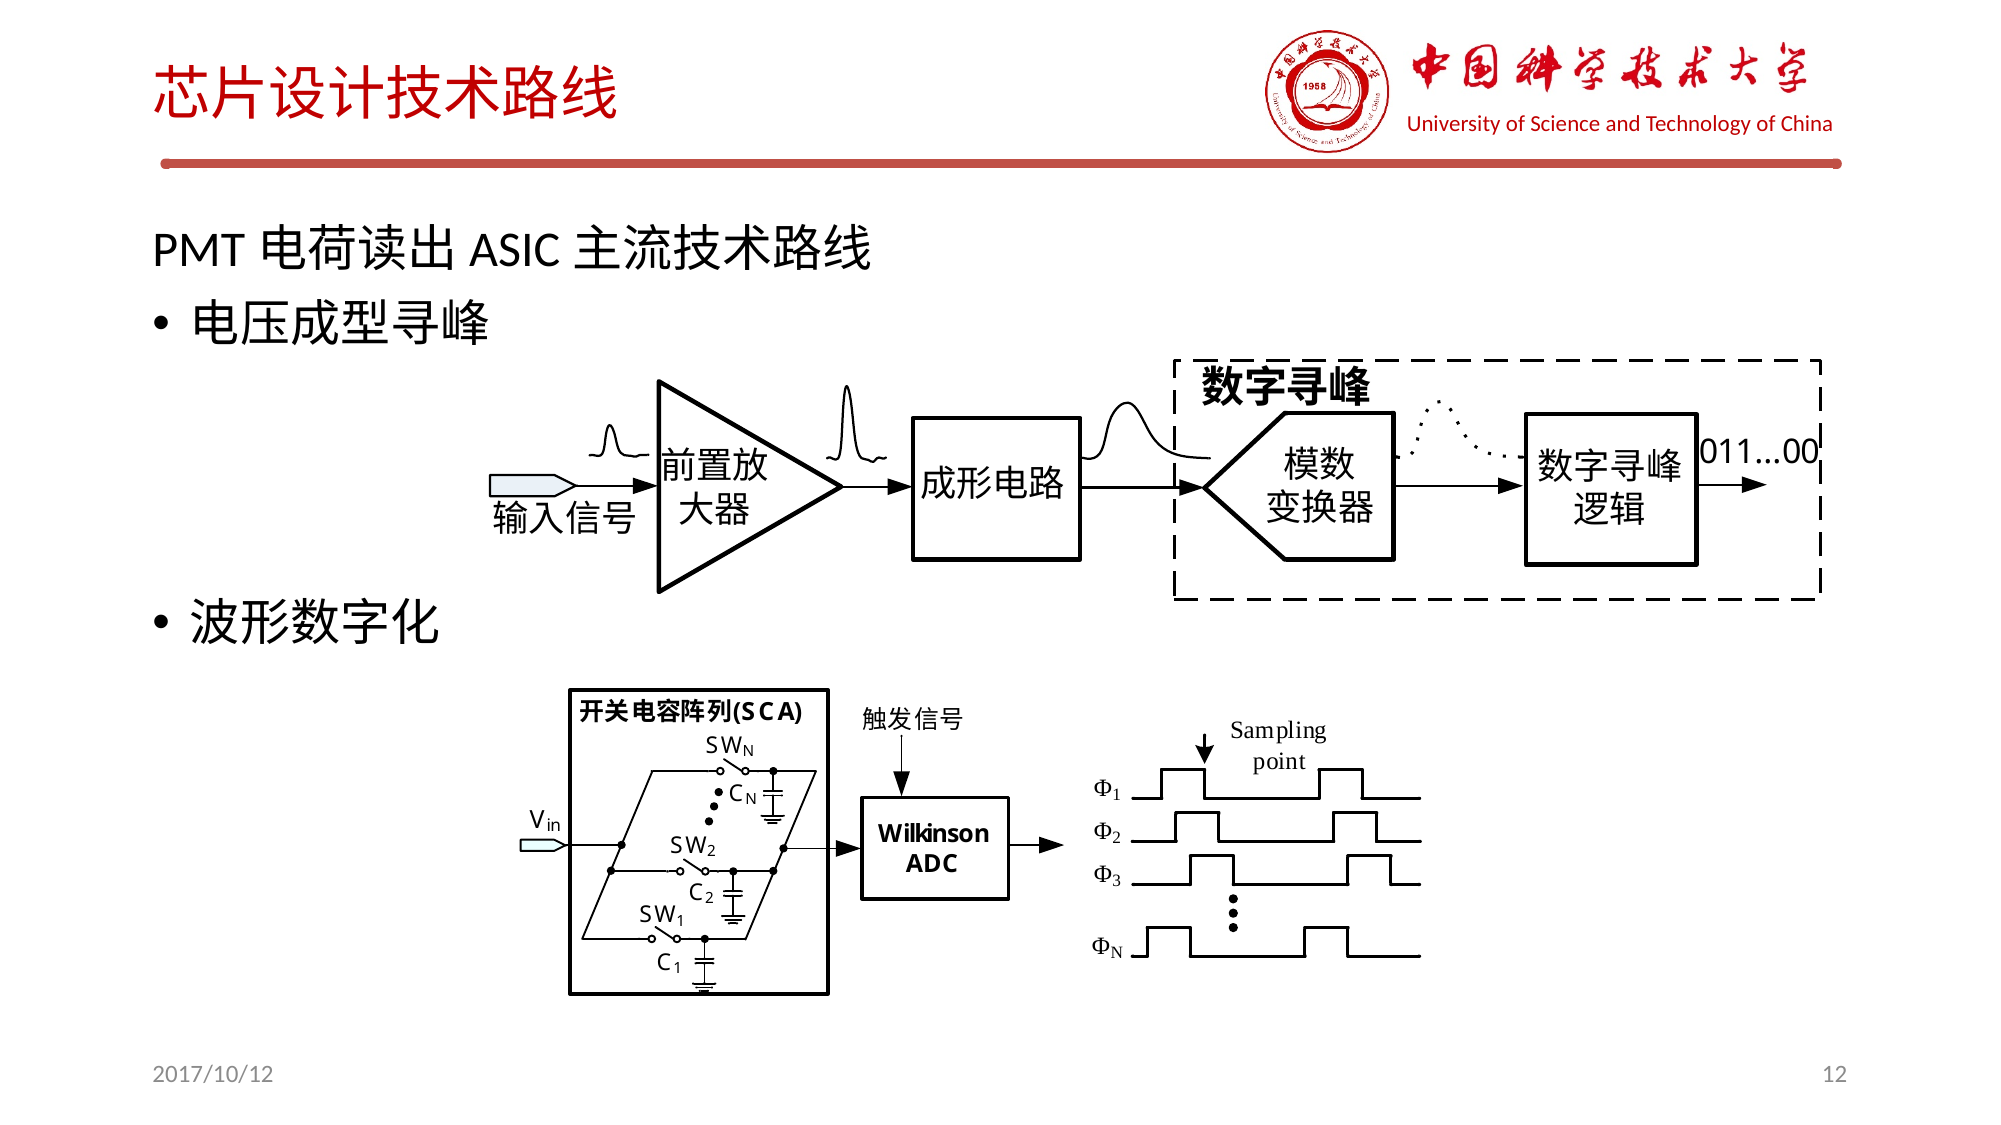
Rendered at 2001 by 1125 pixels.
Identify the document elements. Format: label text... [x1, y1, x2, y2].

slide_number 12 [1412, 1042, 1863, 1103]
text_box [504, 682, 1458, 1014]
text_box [470, 355, 1863, 601]
picture [1265, 30, 1393, 159]
list PMT电荷读出ASIC主流技术路线 电压成型寻峰 波形数字化 [137, 216, 1863, 1014]
picture [1403, 40, 1817, 96]
title 芯片设计技术路线 [137, 46, 1200, 145]
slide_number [137, 1042, 588, 1103]
